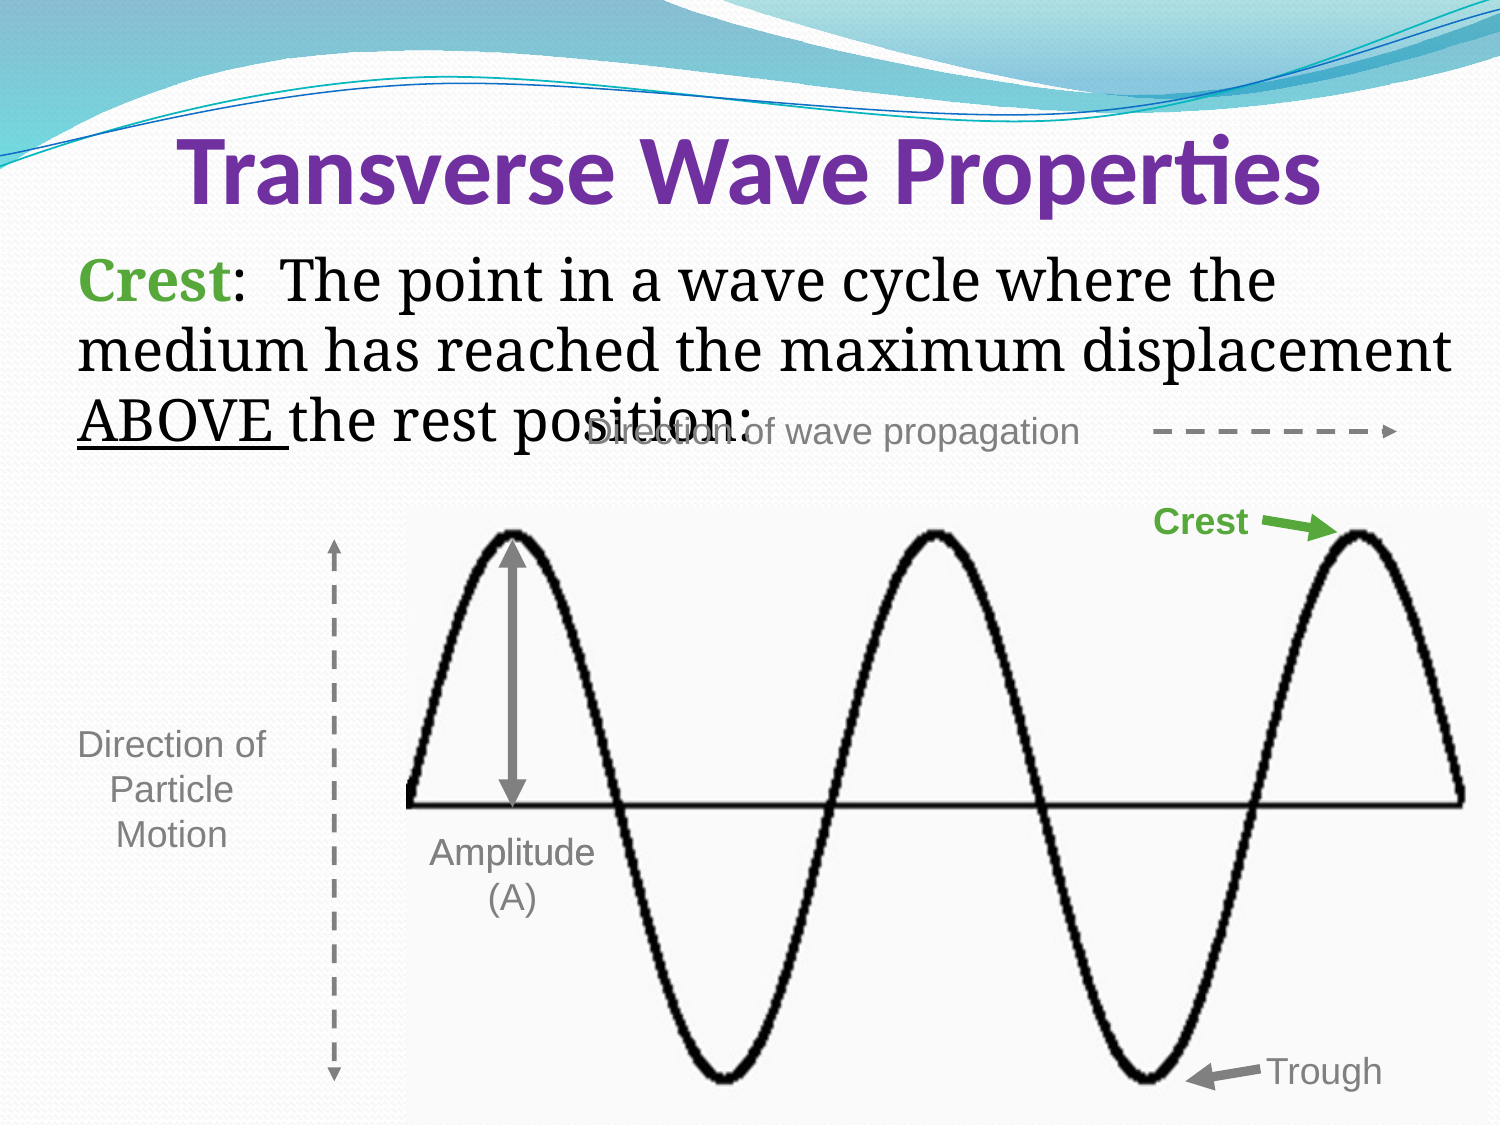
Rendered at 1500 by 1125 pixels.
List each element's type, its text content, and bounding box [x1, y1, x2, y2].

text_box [49, 399, 1488, 1123]
text_box Crest: The point in a wave cycle where the medium has reached the maximum displacement ABOVE the rest position: [62, 235, 1475, 399]
title Transverse Wave Properties [118, 137, 1382, 225]
title Mechanical Waves Demo Notes [1130, 490, 1344, 564]
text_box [1137, 489, 1338, 551]
